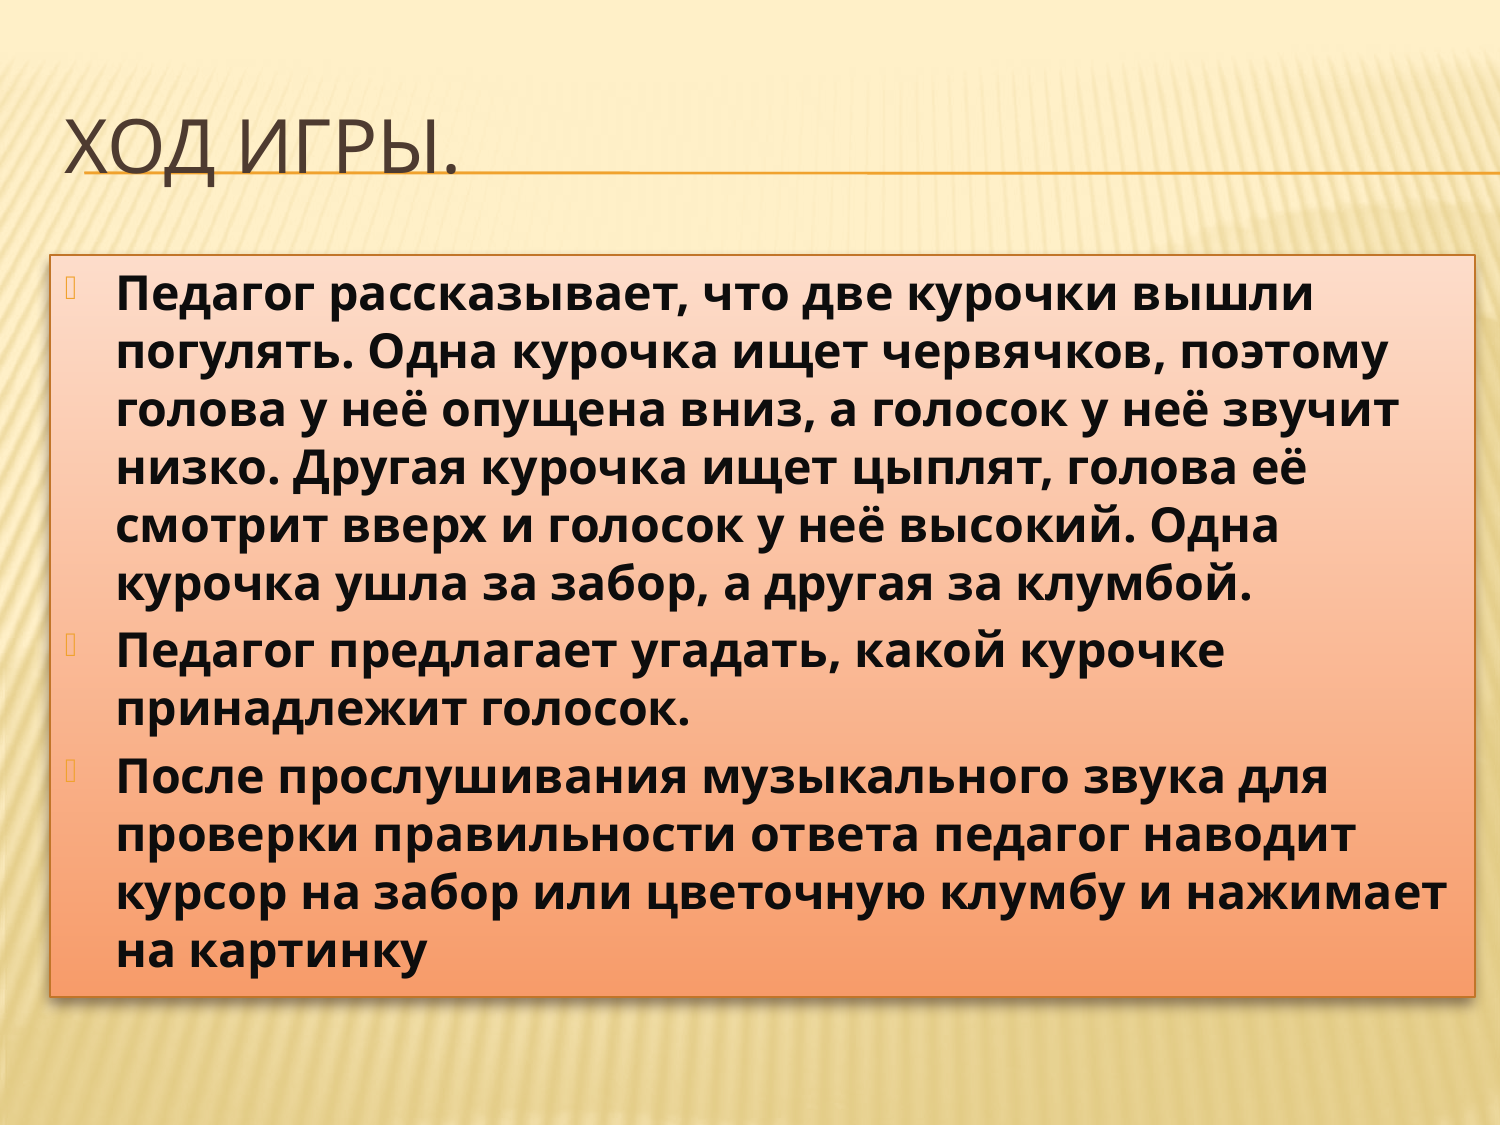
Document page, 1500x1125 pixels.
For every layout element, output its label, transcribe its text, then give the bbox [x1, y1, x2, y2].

list Педагог рассказывает, что две курочки вышли погулять. Одна курочка ищет червячков, поэтому голова у неё опущена вниз, а голосок у неё звучит низко. Другая курочка ищет цыплят, голова её смотрит вверх и голосок у неё высокий. Одна курочка ушла за забор, а другая за клумбой. Педагог предлагает угадать, какой курочке принадлежит голосок. После прослушивания музыкального звука для проверки правильности ответа педагог наводит курсор на забор или цветочную клумбу и нажимает на картинку [49, 254, 1476, 998]
title Ход игры. [50, 75, 1475, 213]
